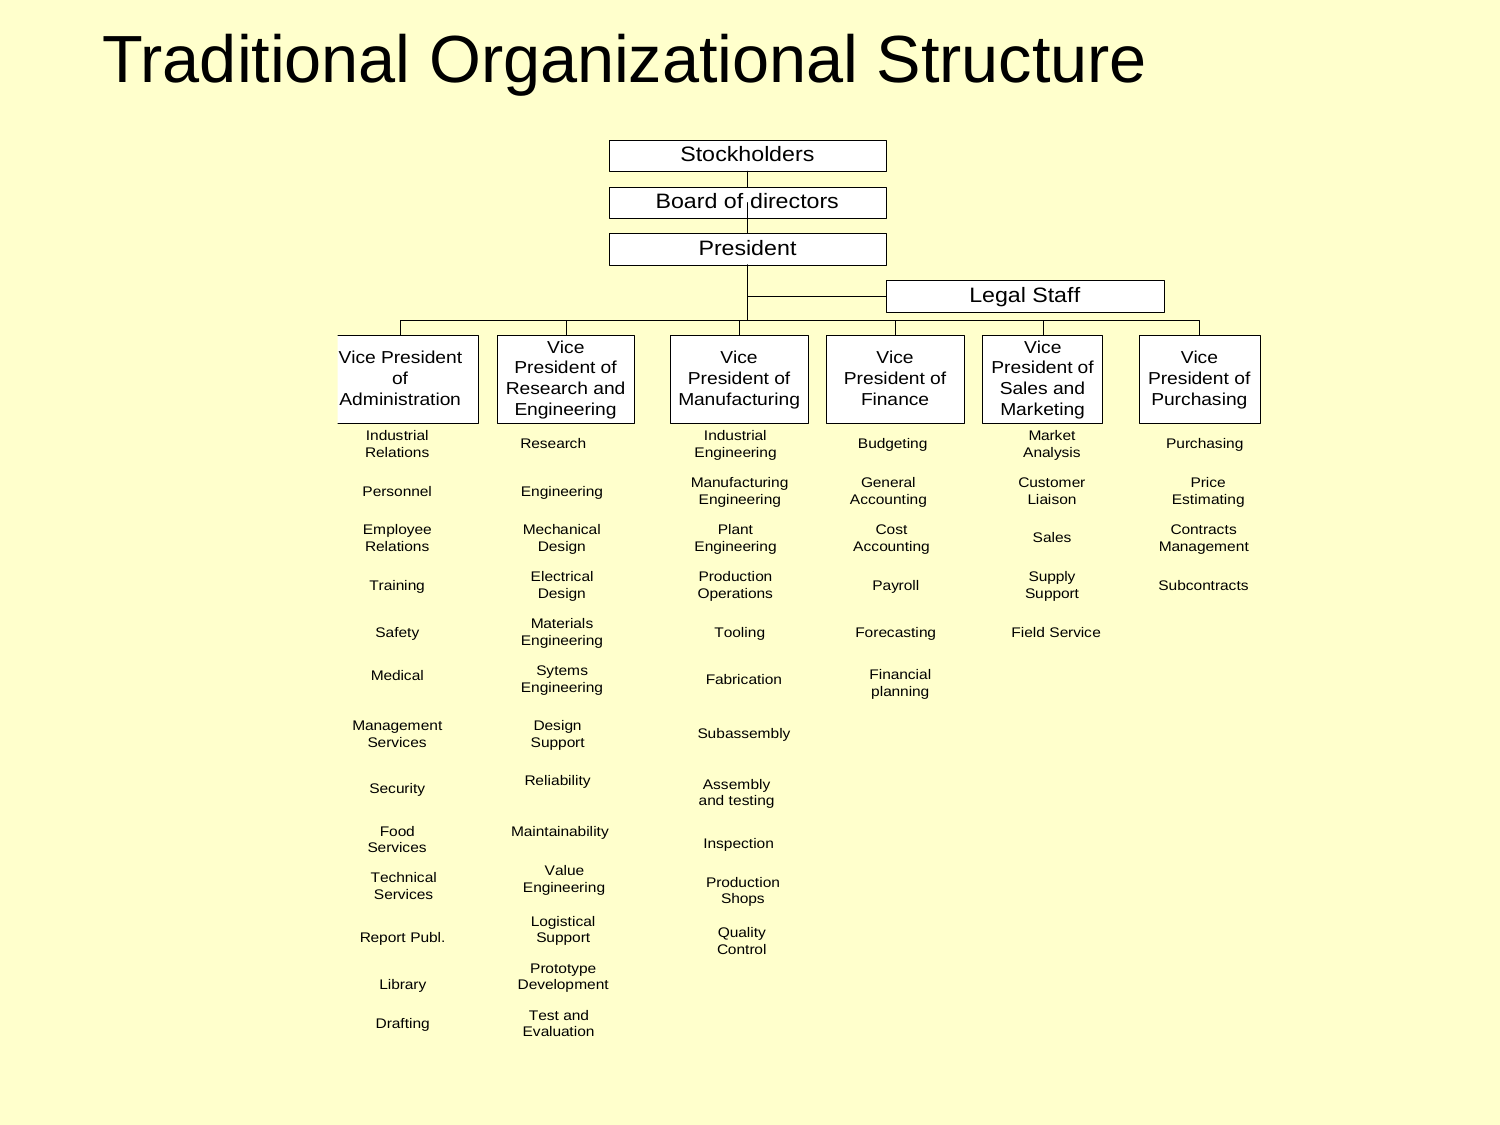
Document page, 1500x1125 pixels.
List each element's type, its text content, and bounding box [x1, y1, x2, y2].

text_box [337, 137, 1273, 1051]
title Traditional Organizational Structure [87, 0, 1438, 113]
